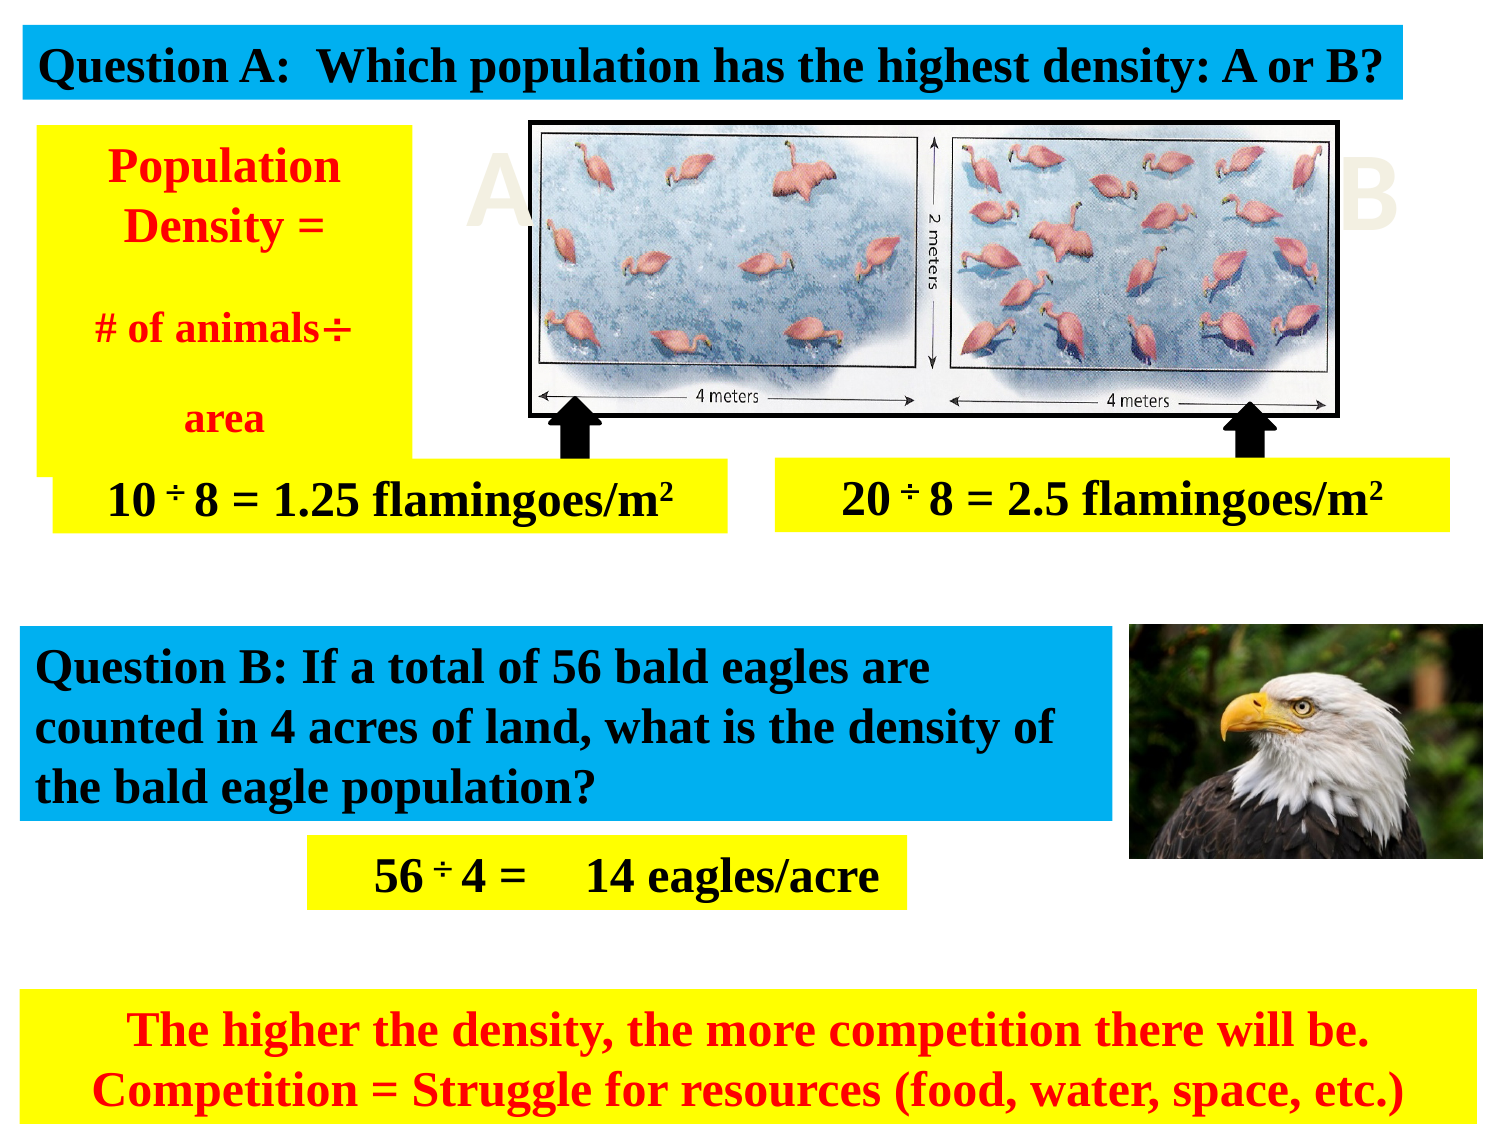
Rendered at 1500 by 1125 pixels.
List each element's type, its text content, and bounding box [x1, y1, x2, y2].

text_box The higher the density, the more competition there will be. Competition = Struggle for resources (food, water, space, etc.) [19, 989, 1477, 1124]
text_box 14 eagles/acre [557, 835, 908, 910]
picture [1129, 624, 1483, 860]
text_box 56  4 = [307, 835, 557, 910]
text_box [52, 397, 728, 535]
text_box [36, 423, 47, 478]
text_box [22, 24, 1417, 414]
text_box Question B: If a total of 56 bald eagles are counted in 4 acres of land, what is the density of the bald eagle population? [19, 626, 1113, 821]
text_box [774, 403, 1451, 534]
